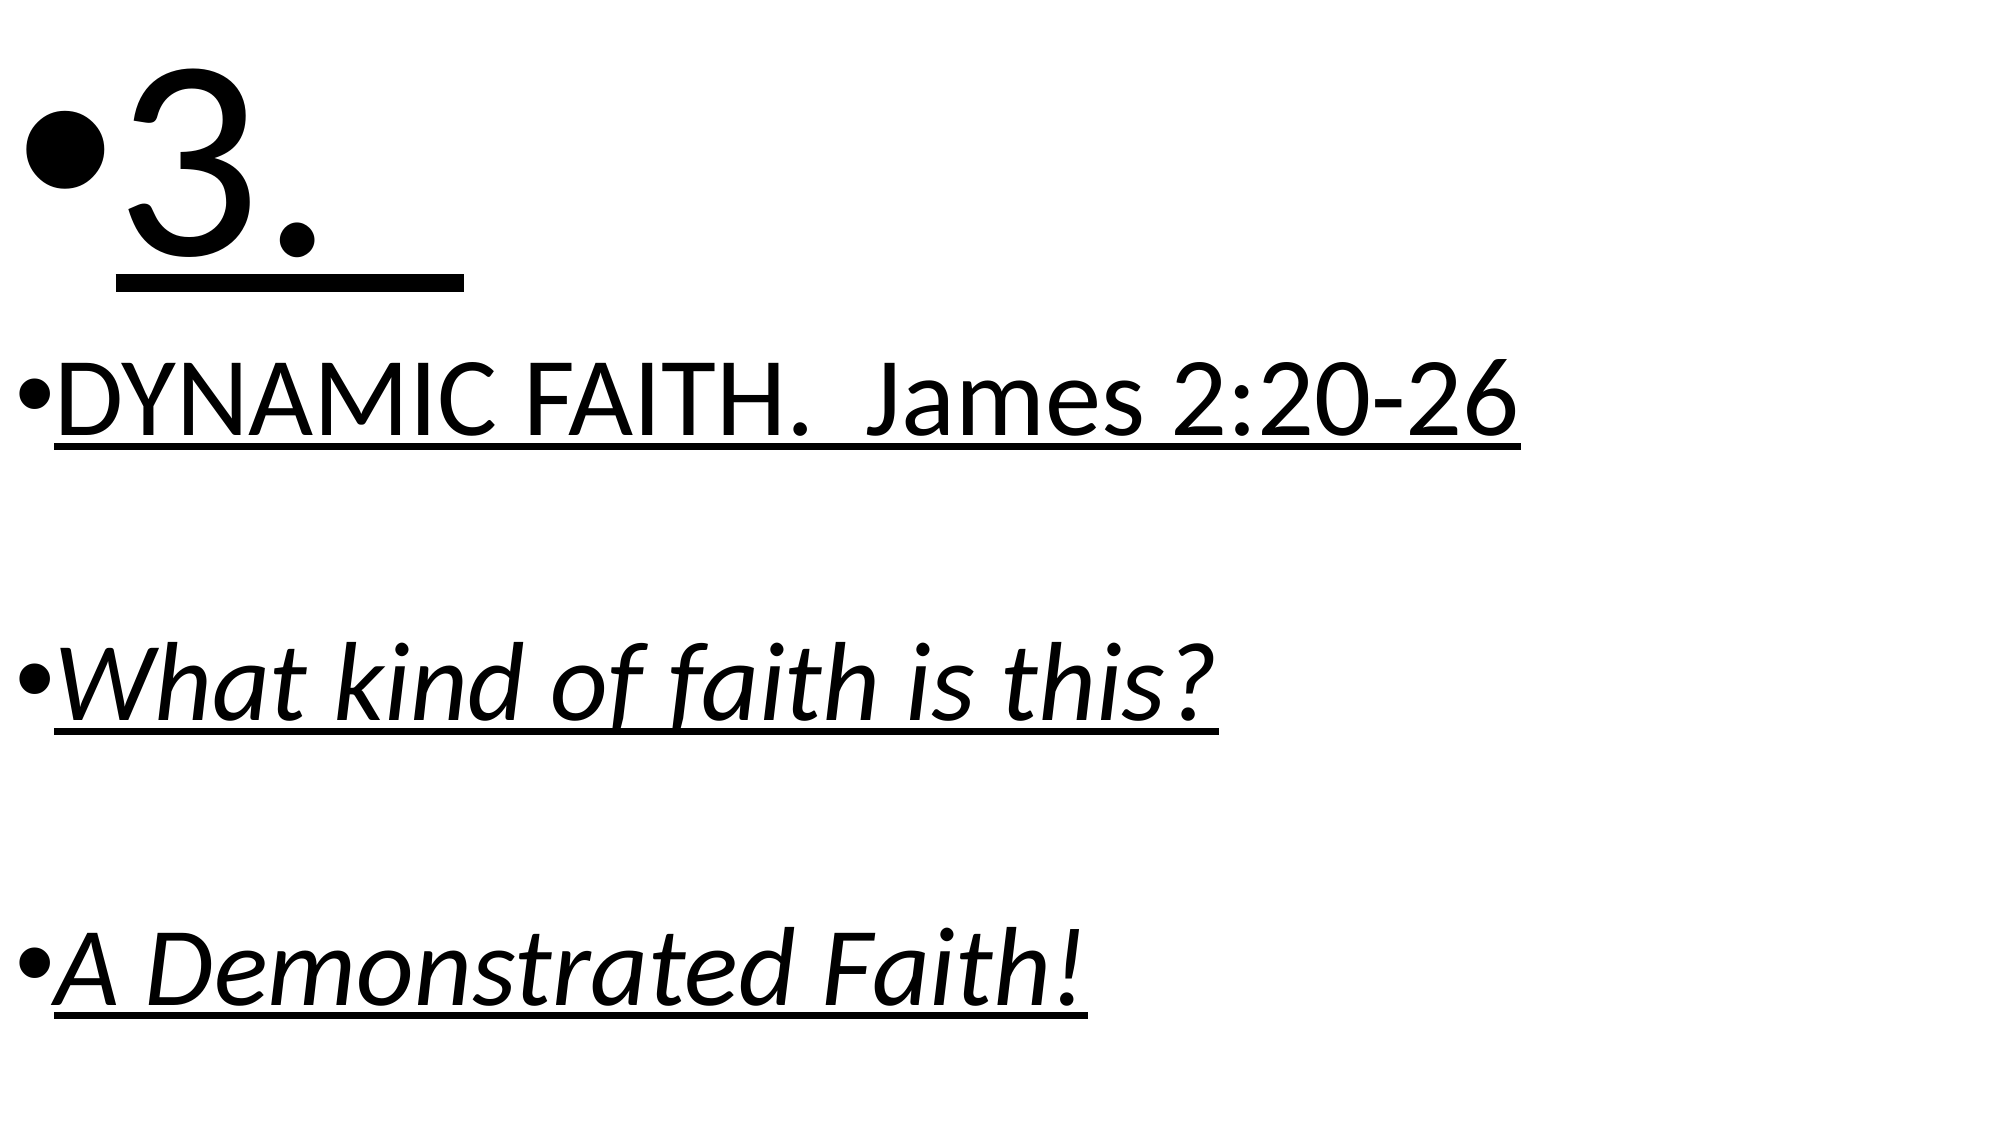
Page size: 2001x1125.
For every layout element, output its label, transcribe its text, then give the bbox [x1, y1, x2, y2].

list 3. DYNAMIC FAITH. James 2:20-26 What kind of faith is this? A Demonstrated Faith! [0, 0, 1986, 1125]
